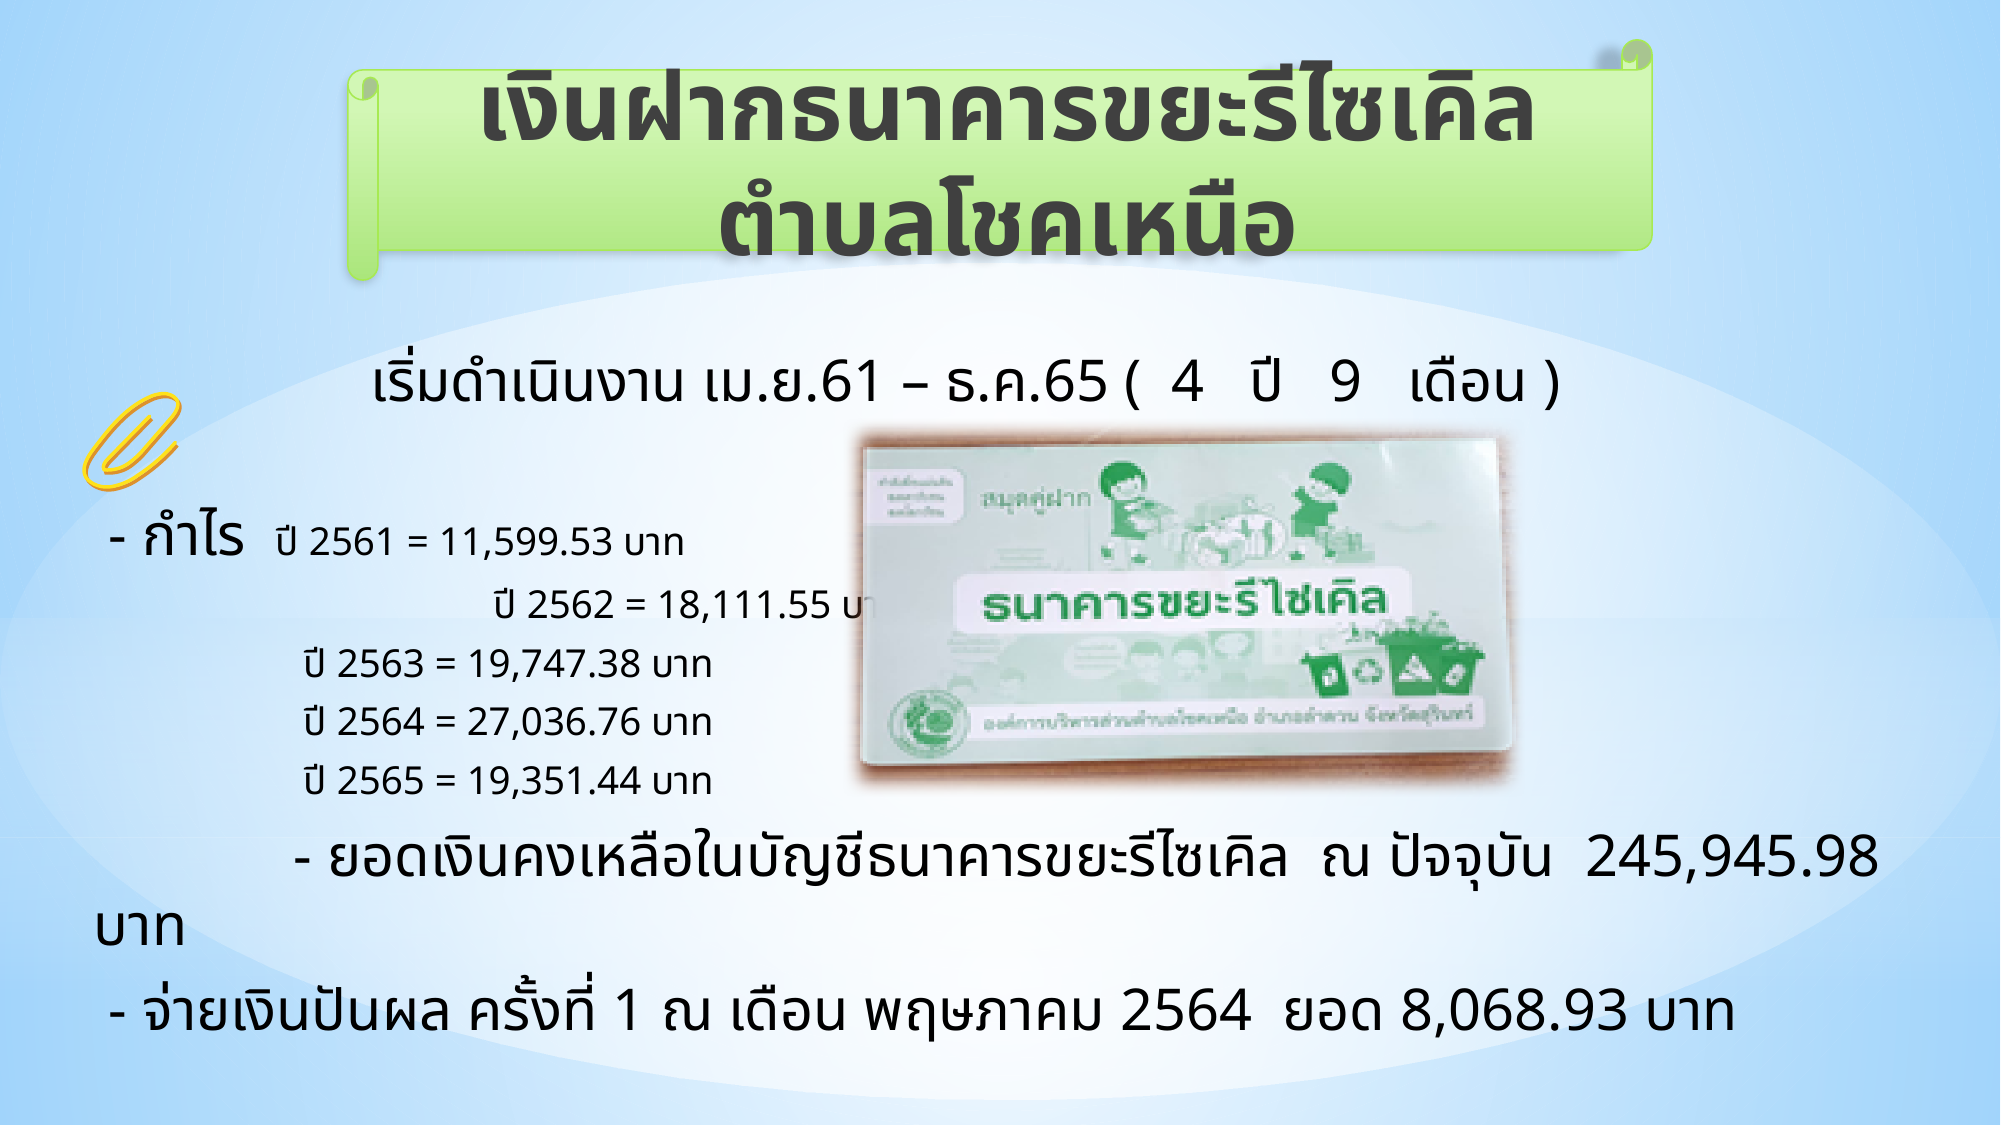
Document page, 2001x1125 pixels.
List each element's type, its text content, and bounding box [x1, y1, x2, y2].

picture [841, 415, 1525, 797]
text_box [83, 393, 181, 491]
text_box เงินฝากธนาคารขยะรีไซเคิล ตำบลโชคเหนือ [347, 39, 1653, 281]
list เริ่มดำเนินงาน เม.ย.61 – ธ.ค.65 ( 4 ปี 9 เดือน ) - กำไร ปี 2561 = 11,599.53 บาท ปี 2562 = 18,111.55 บาท ปี 2563 = 19,747.38 บาท ปี 2564 = 27,036.76 บาท ปี 2565 = 19,351.44 บาท - ยอดเงินคงเหลือในบัญชีธนาคารขยะรีไซเคิล ณ ปัจจุบัน 245,945.98 บาท - จ่ายเงินปันผล ครั้งที่ 1 ณ เดือน พฤษภาคม 2564 ยอด 8,068.93 บาท [72, 335, 1928, 1125]
